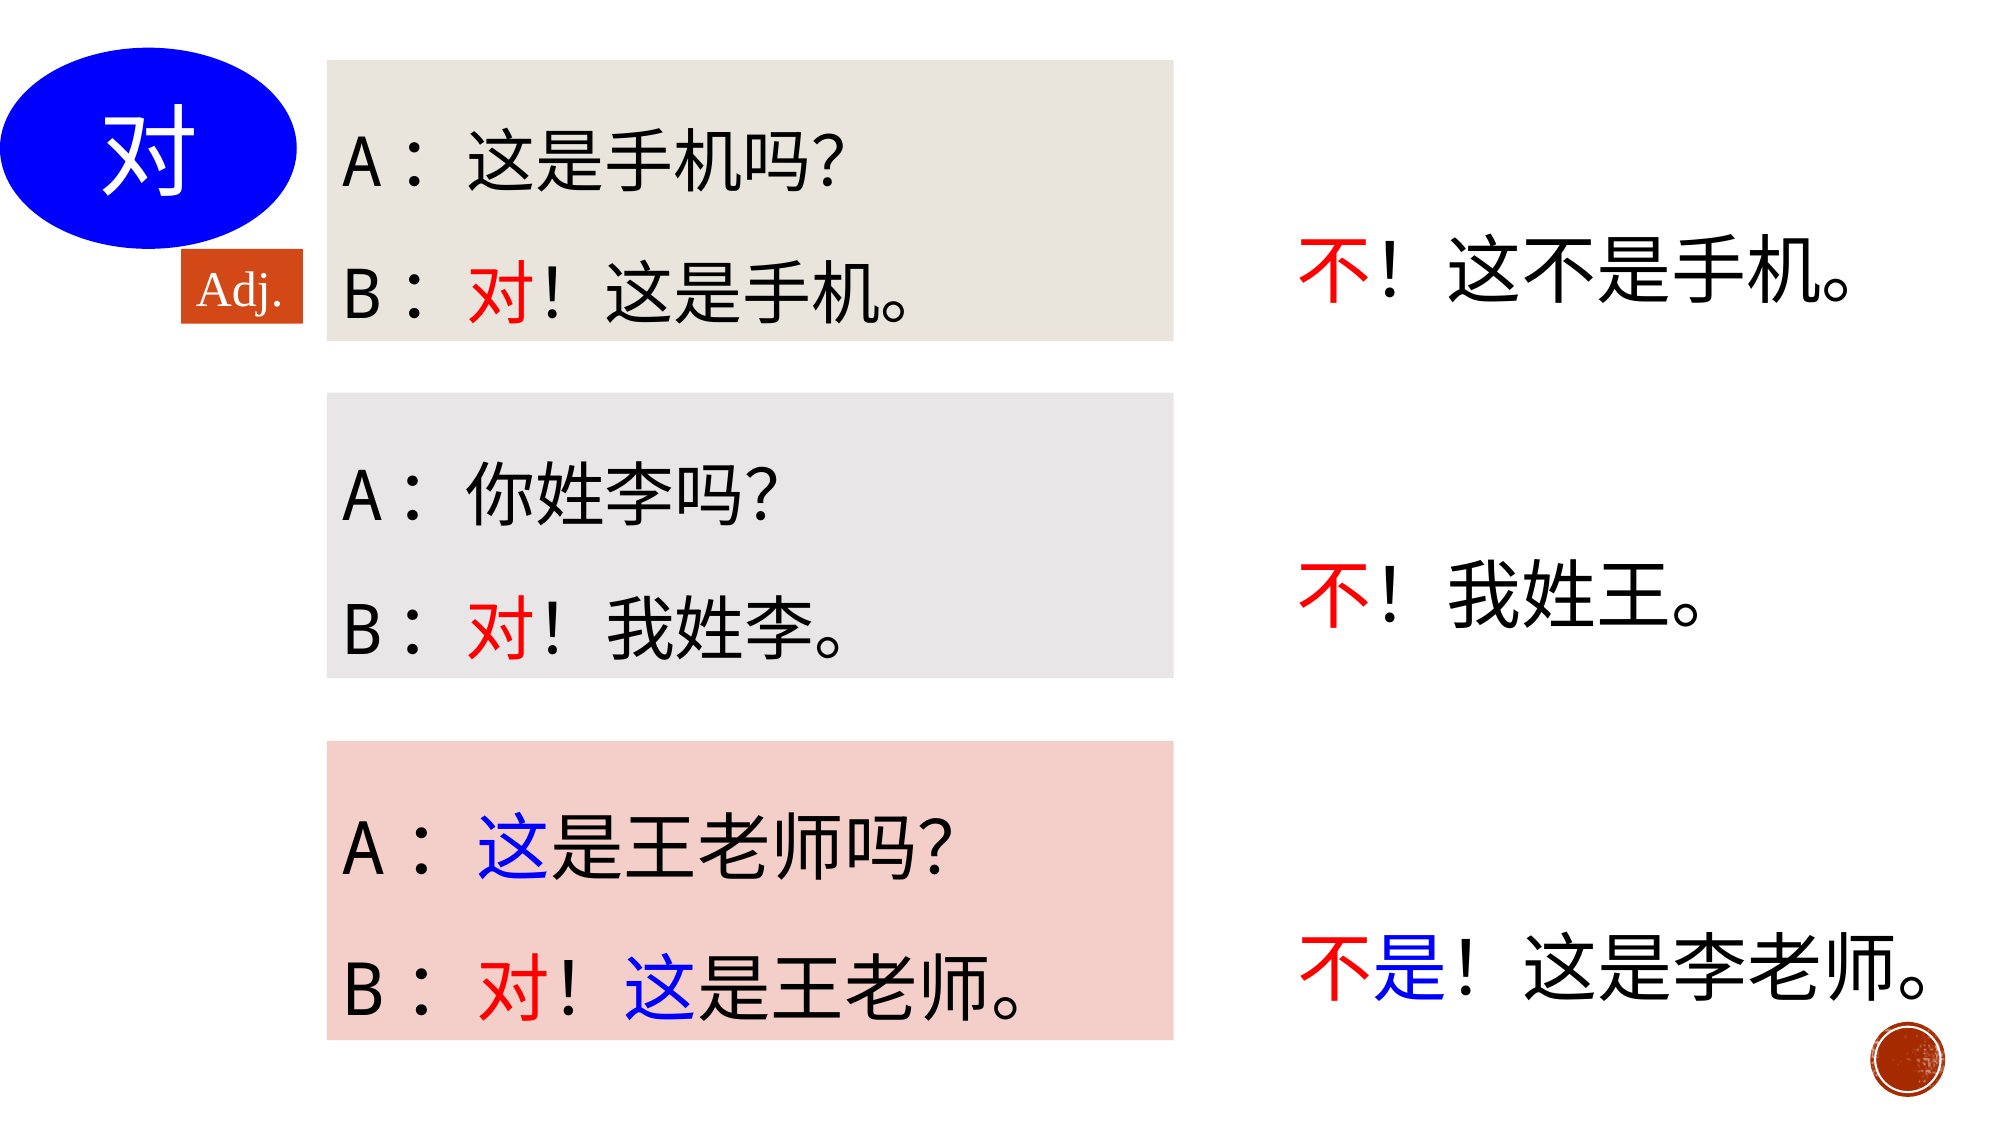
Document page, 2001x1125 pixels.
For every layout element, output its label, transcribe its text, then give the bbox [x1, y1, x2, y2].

text_box A：你姓李吗？ B：对！我姓李。 [326, 392, 1174, 679]
text_box 不！这不是手机。 [1282, 161, 1912, 321]
text_box Adj. [181, 248, 303, 324]
text_box 不！我姓王。 [1281, 486, 1761, 645]
text_box 不是！这是李老师。 [1282, 859, 1988, 1018]
text_box A：这是手机吗？ B：对！这是手机。 [326, 60, 1174, 342]
text_box A：这是王老师吗？ B：对！这是王老师。 [326, 740, 1174, 1041]
text_box 对 [0, 46, 298, 250]
